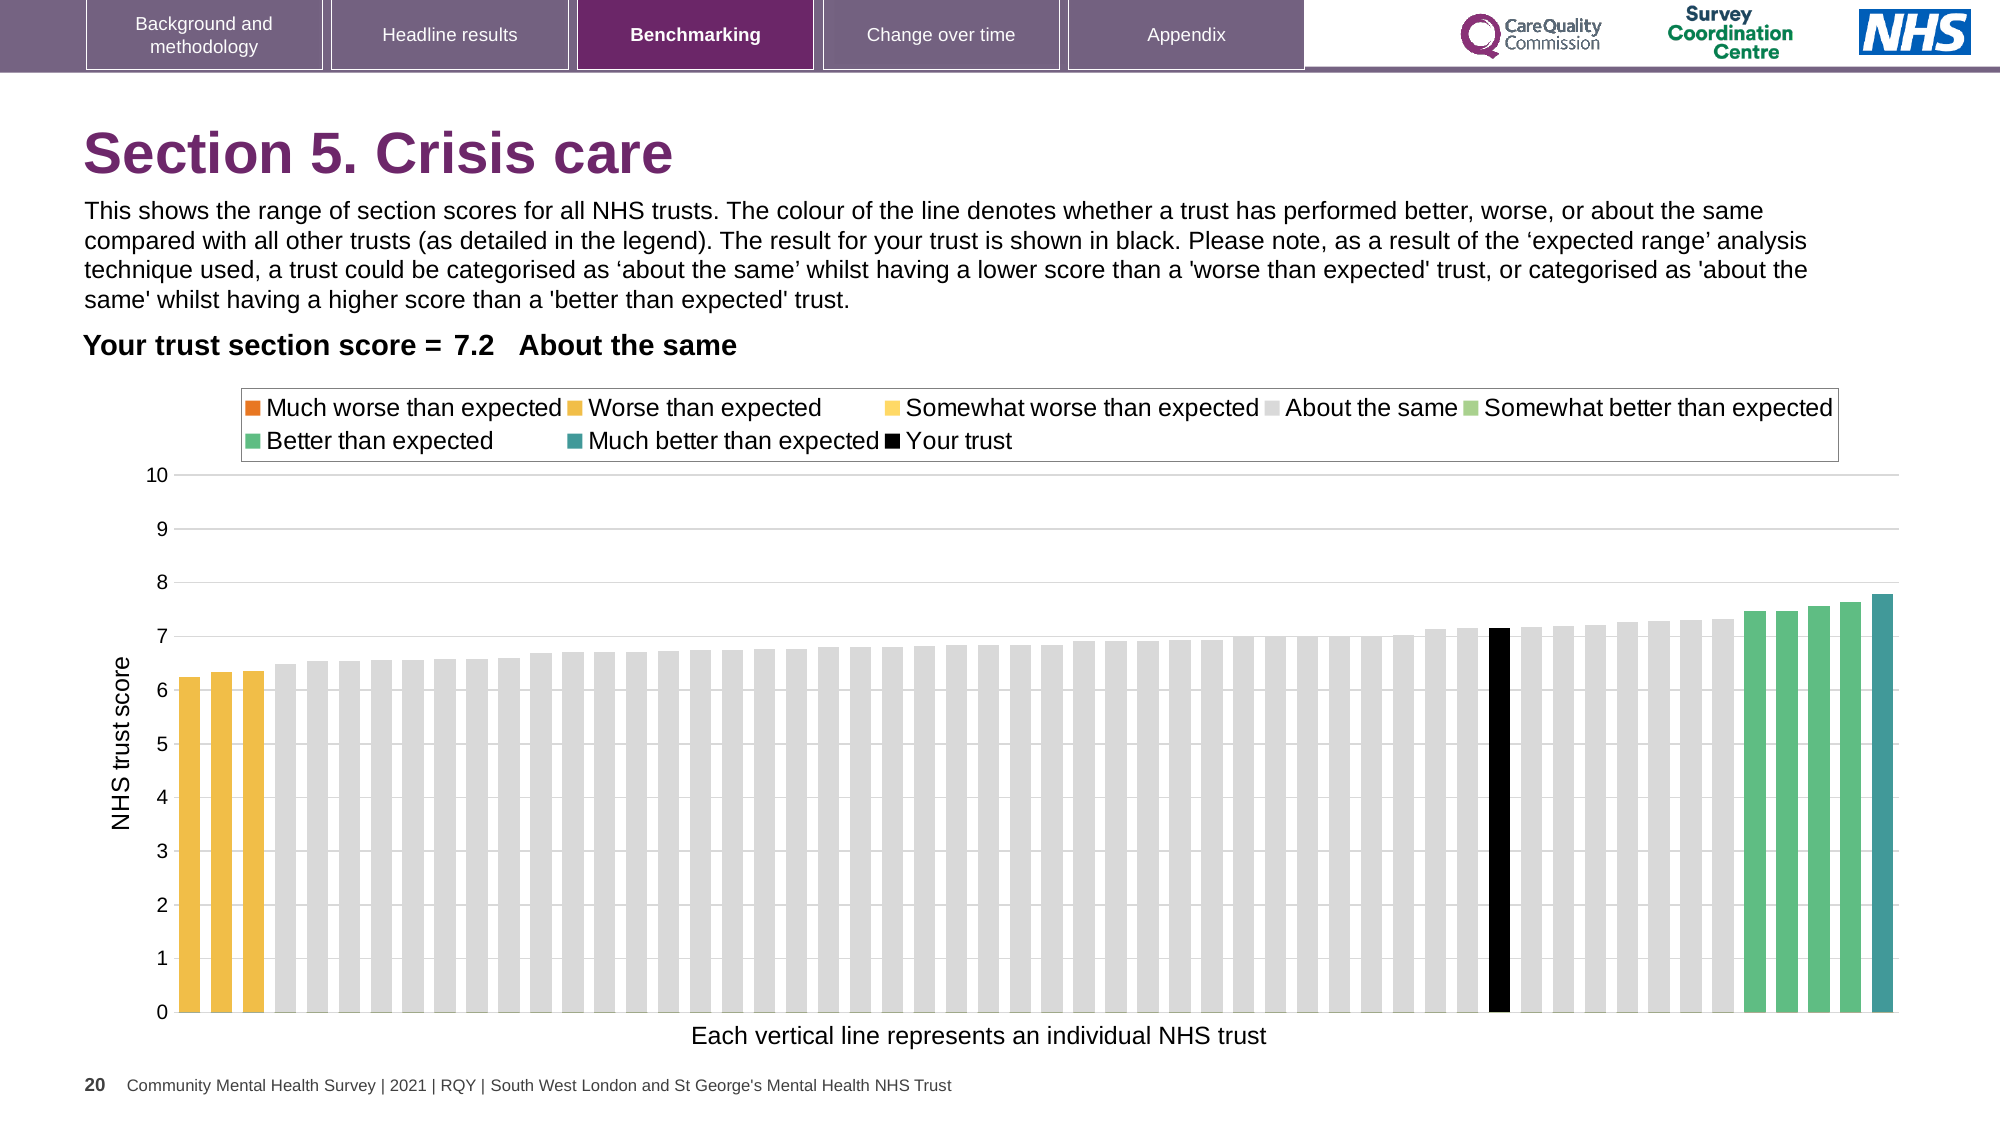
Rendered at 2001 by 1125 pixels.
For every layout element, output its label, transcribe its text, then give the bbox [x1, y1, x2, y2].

title Section 5. Crisis care [68, 100, 1942, 209]
picture [1859, 9, 1971, 55]
table_header 7.2 [448, 323, 518, 369]
text_box Each vertical line represents an individual NHS trust [676, 1036, 1283, 1058]
picture [1666, 3, 1794, 61]
text_box This shows the range of section scores for all NHS trusts. The colour of the line denotes whether a trust has performed better, worse, or about the same compared with all other trusts (as detailed in the legend). The result for your trust is shown in black. Please note, as a result of the ‘expected range’ analysis technique used, a trust could be categorised as ‘about the same’ whilst having a lower score than a 'worse than expected' trust, or categorised as 'about the same' whilst having a higher score than a 'better than expected' trust. [69, 186, 1890, 322]
picture [1460, 13, 1602, 59]
table_header About the same [518, 323, 1807, 369]
table_header Your trust section score = [53, 323, 448, 370]
text_box 20 [84, 1065, 122, 1125]
chart [99, 369, 1923, 1036]
